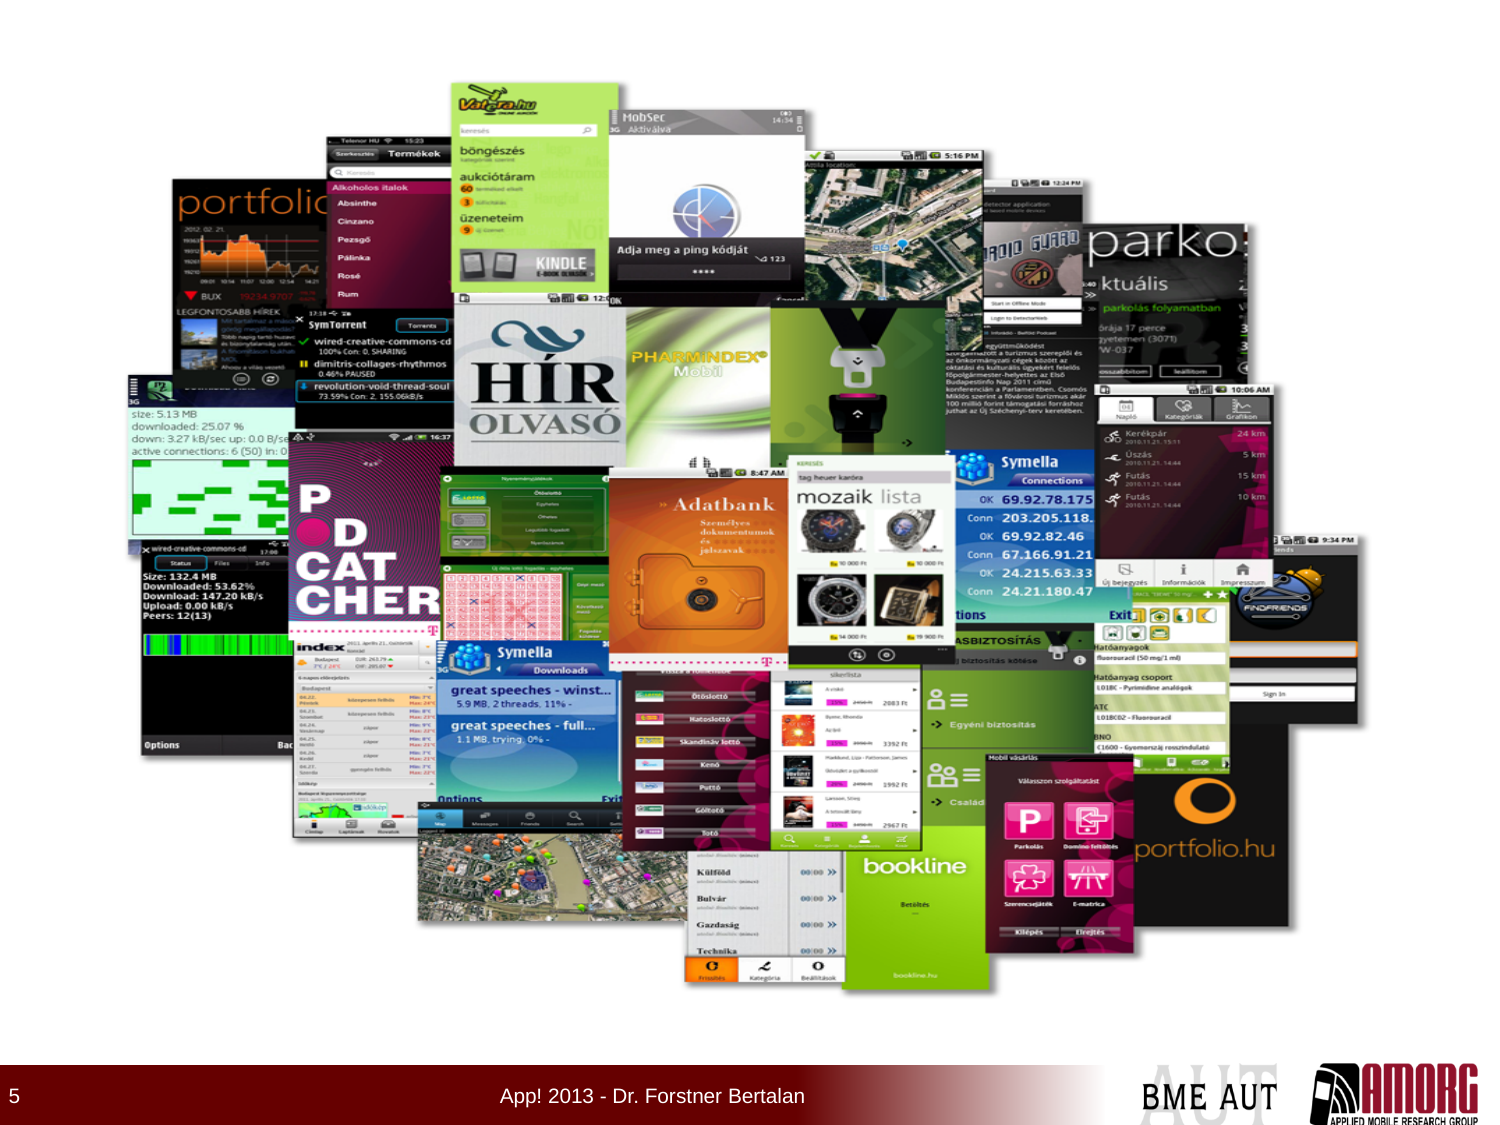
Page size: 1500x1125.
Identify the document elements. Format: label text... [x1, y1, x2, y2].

footer App! 2013 - Dr. Forstner Bertalan [324, 1065, 981, 1125]
picture [1139, 1063, 1483, 1125]
picture [52, 30, 1448, 1024]
slide_number 5 [0, 1065, 89, 1125]
